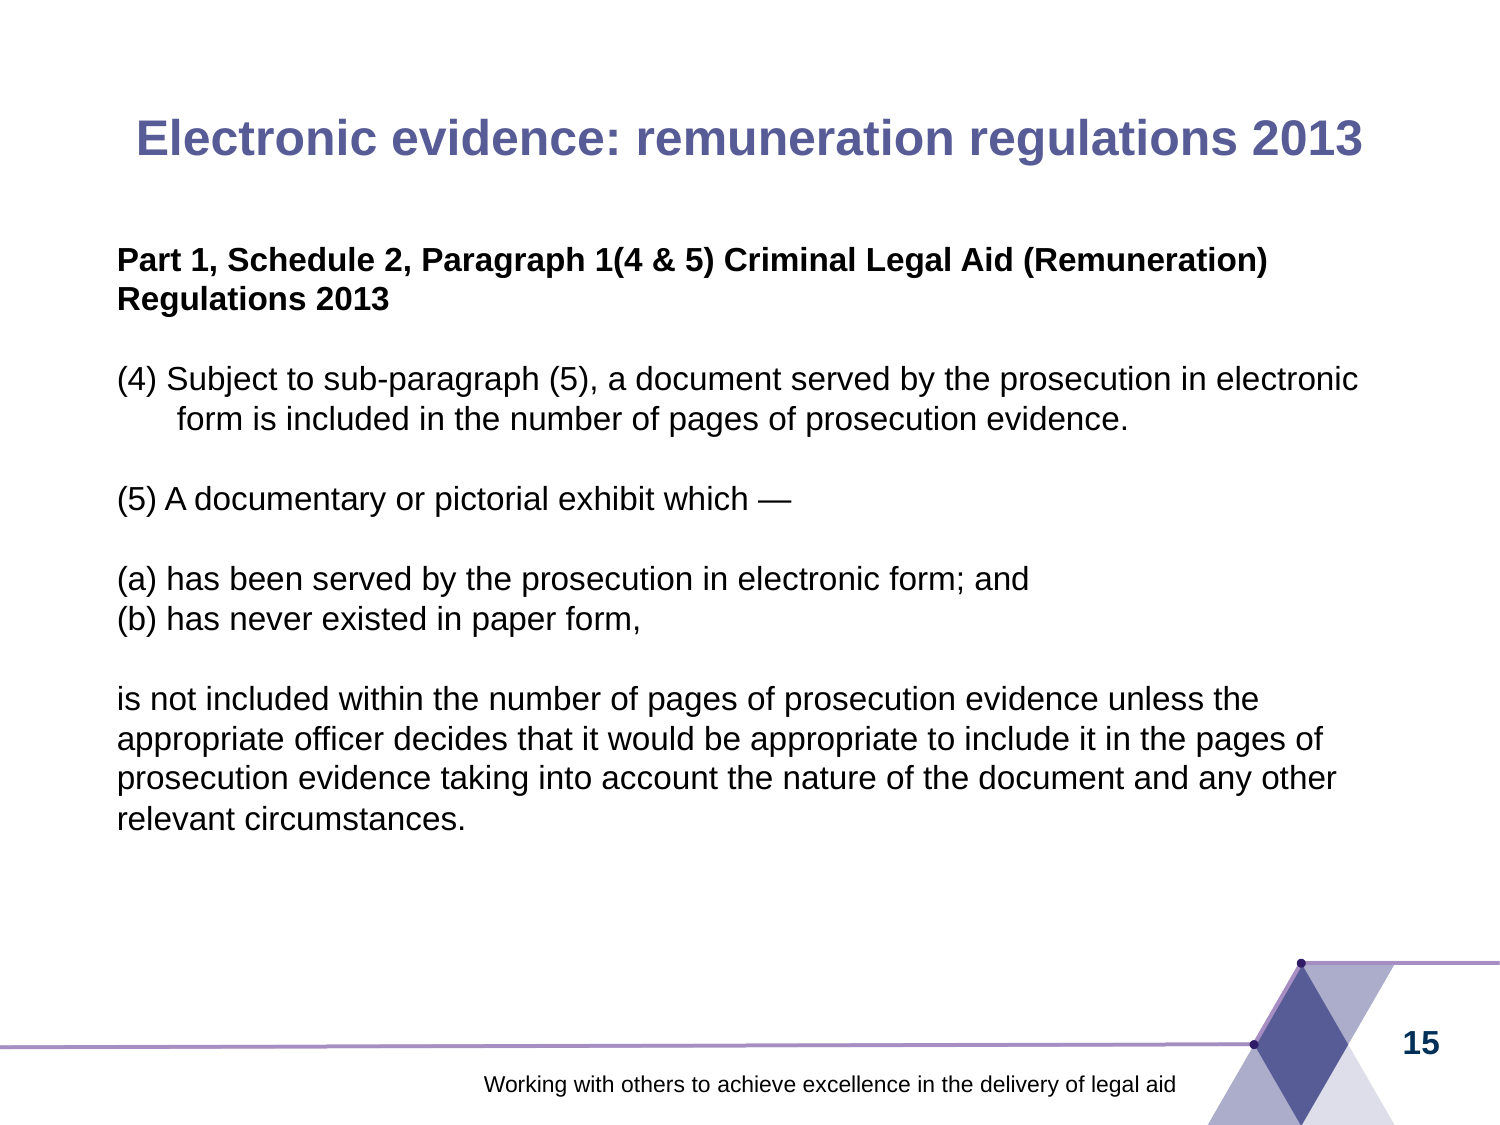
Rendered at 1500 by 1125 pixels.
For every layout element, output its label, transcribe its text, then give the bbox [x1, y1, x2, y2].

list Part 1, Schedule 2, Paragraph 1(4 & 5) Criminal Legal Aid (Remuneration) Regulations 2013 (4) Subject to sub-paragraph (5), a document served by the prosecution in electronic form is included in the number of pages of prosecution evidence. (5) A documentary or pictorial exhibit which — (a) has been served by the prosecution in electronic form; and (b) has never existed in paper form, is not included within the number of pages of prosecution evidence unless the appropriate officer decides that it would be appropriate to include it in the pages of prosecution evidence taking into account the nature of the document and any other relevant circumstances. [116, 237, 1384, 888]
picture [0, 1, 1500, 1125]
slide_number 15 [1399, 1020, 1444, 1063]
footer Working with others to achieve excellence in the delivery of legal aid [58, 1070, 1177, 1125]
title Electronic evidence: remuneration regulations 2013 [116, 111, 1384, 169]
